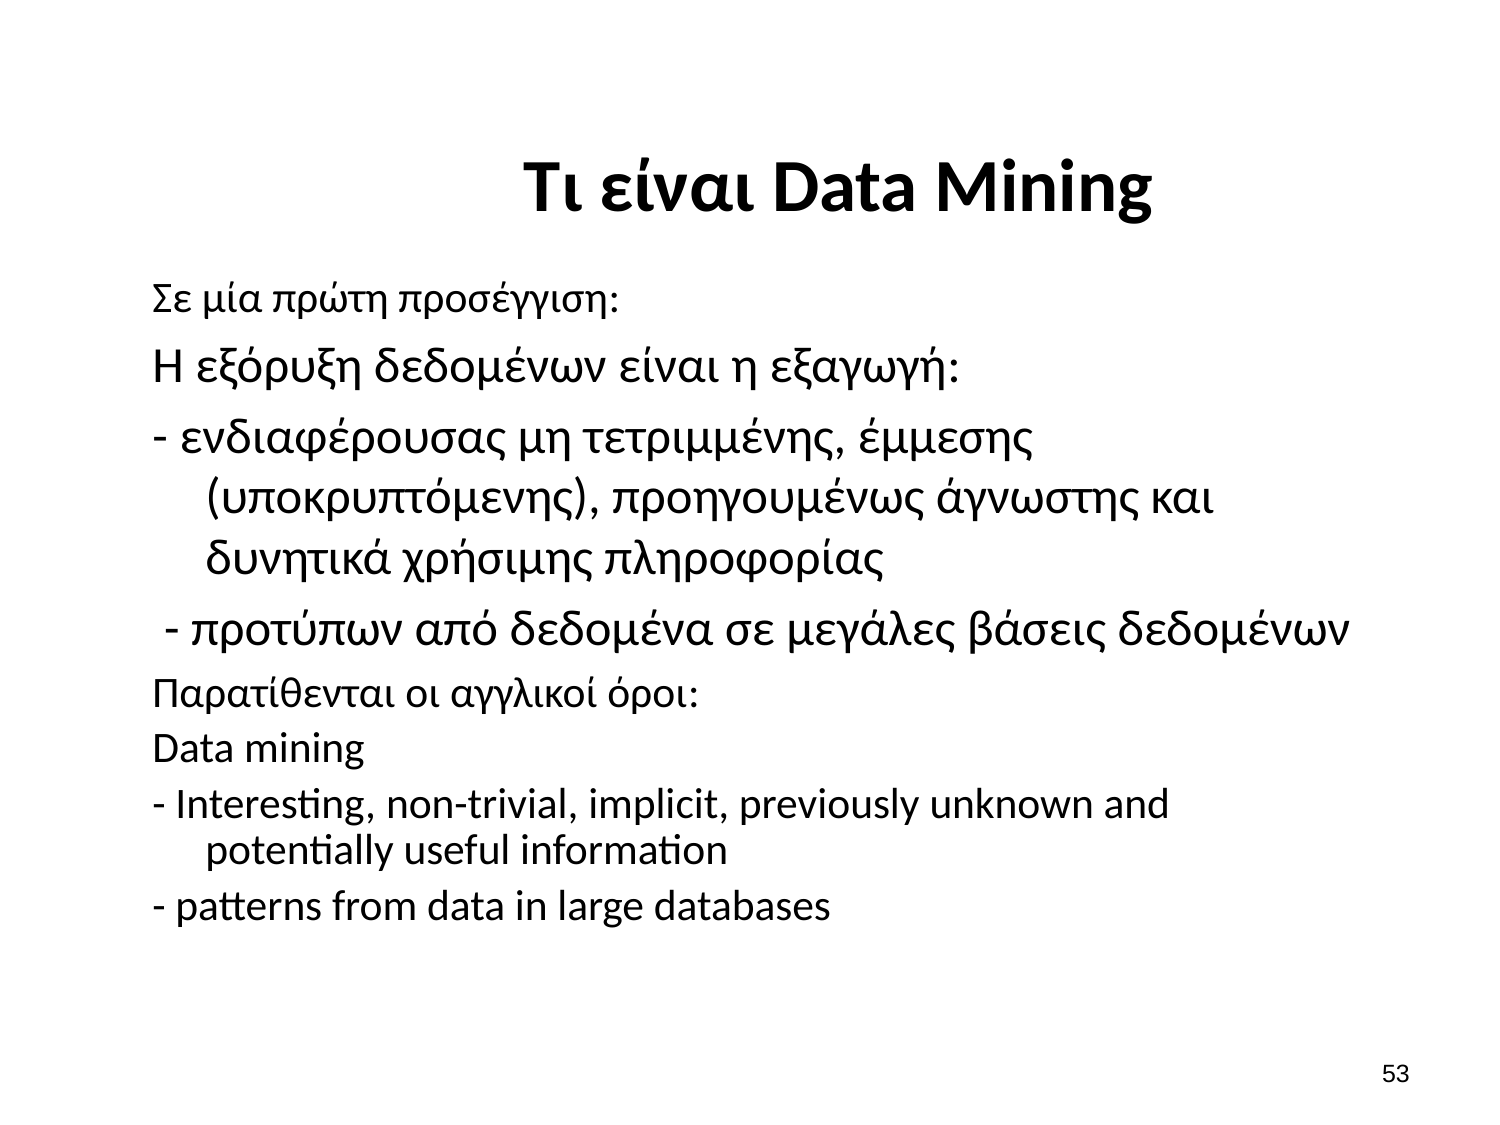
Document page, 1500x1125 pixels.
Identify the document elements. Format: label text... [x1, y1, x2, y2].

slide_number 52 [1074, 1042, 1425, 1103]
title Τι είναι Data Mining [222, 114, 1455, 248]
list Σε μία πρώτη προσέγγιση: Η εξόρυξη δεδομένων είναι η εξαγωγή: - ενδιαφέρουσας μη τετριμμένης, έμμεσης (υποκρυπτόμενης), προηγουμένως άγνωστης και δυνητικά χρήσιμης πληροφορίας - προτύπων από δεδομένα σε μεγάλες βάσεις δεδομένων Παρατίθενται οι αγγλικοί όροι: Data mining - Interesting, non-trivial, implicit, previously unknown and potentially useful information - patterns from data in large databases [137, 267, 1375, 980]
